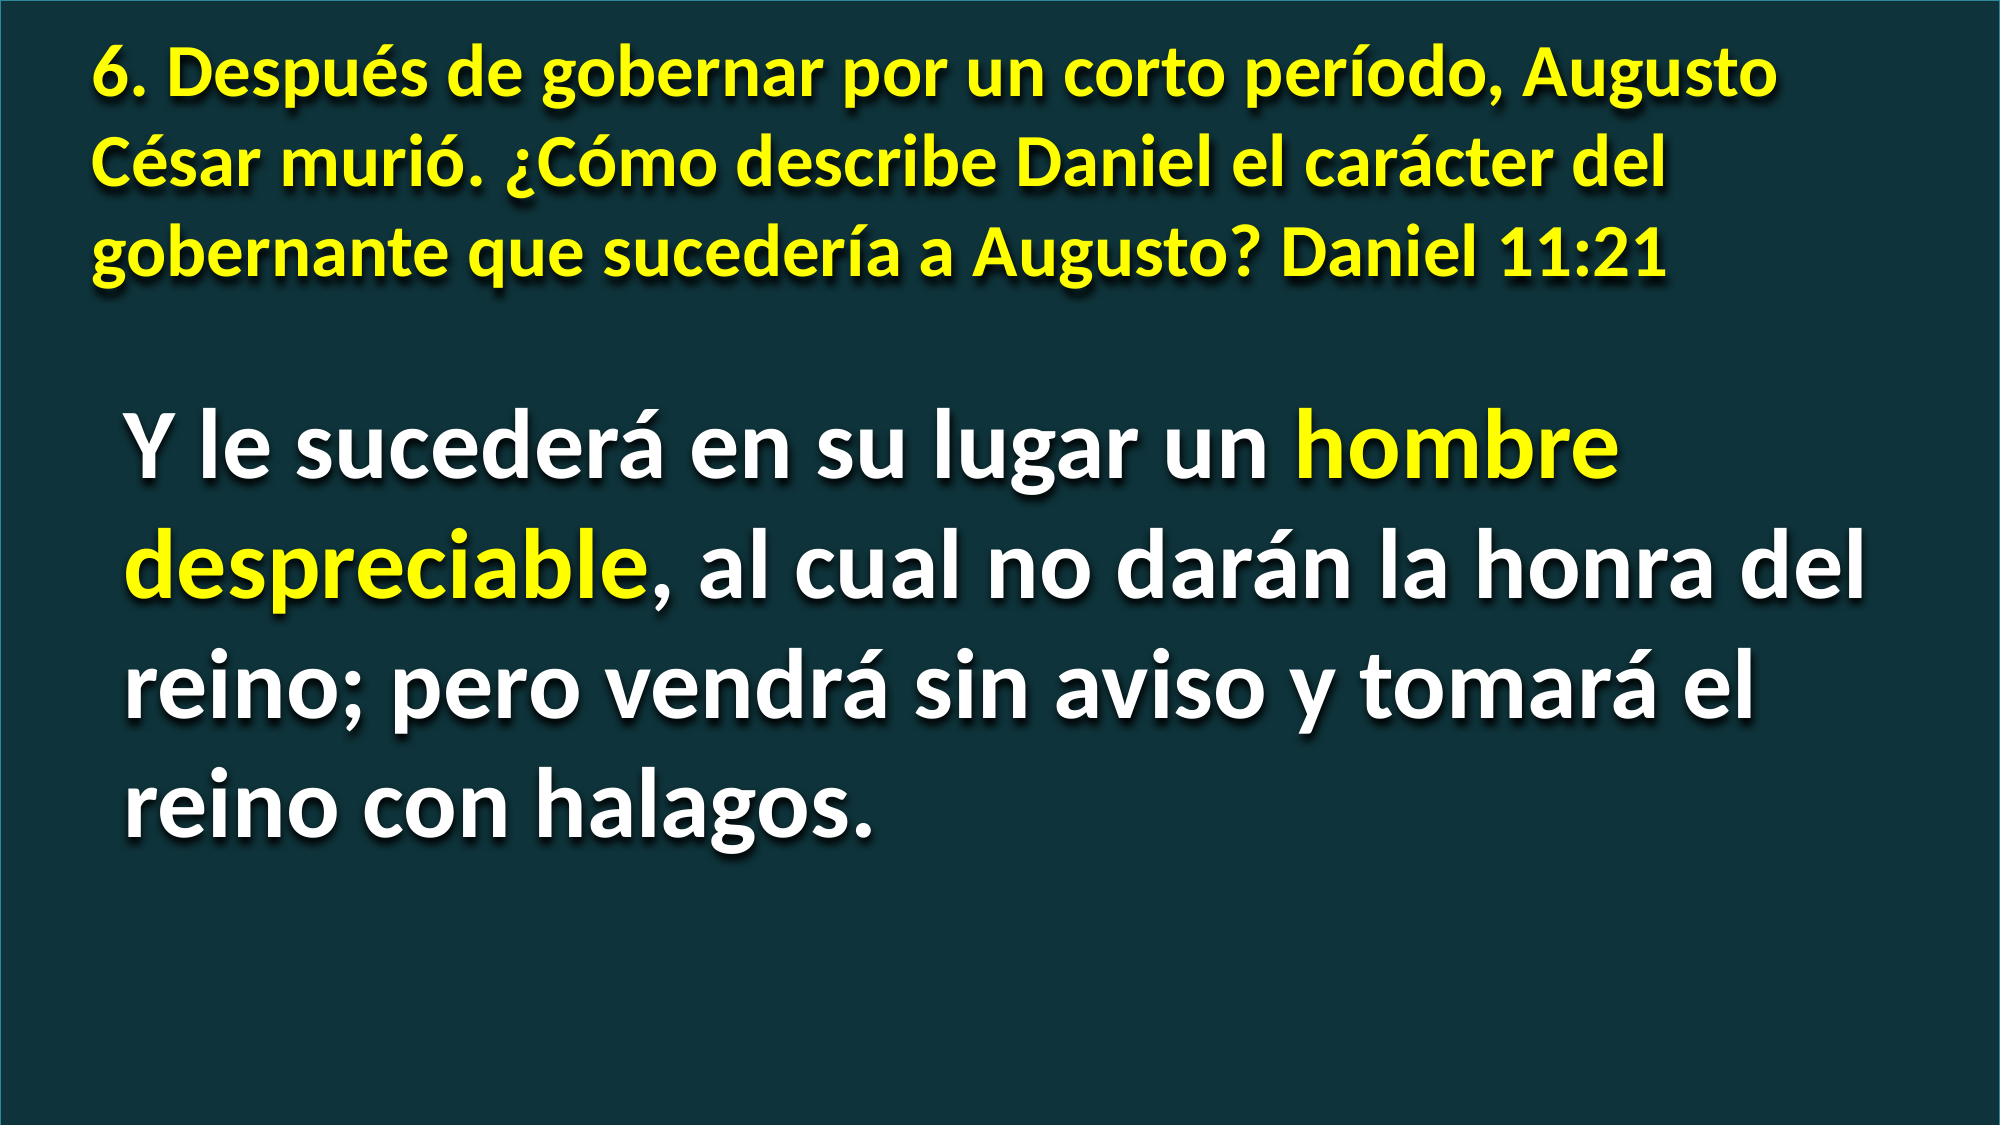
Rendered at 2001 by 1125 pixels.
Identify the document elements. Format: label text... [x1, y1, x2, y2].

text_box Y le sucederá en su lugar un hombre despreciable, al cual no darán la honra del reino; pero vendrá sin aviso y tomará el reino con halagos. [108, 370, 1946, 866]
text_box [0, 0, 2000, 1125]
text_box 6. Después de gobernar por un corto período, Augusto César murió. ¿Cómo describe Daniel el carácter del gobernante que sucedería a Augusto? Daniel 11:21 [76, 14, 1918, 300]
